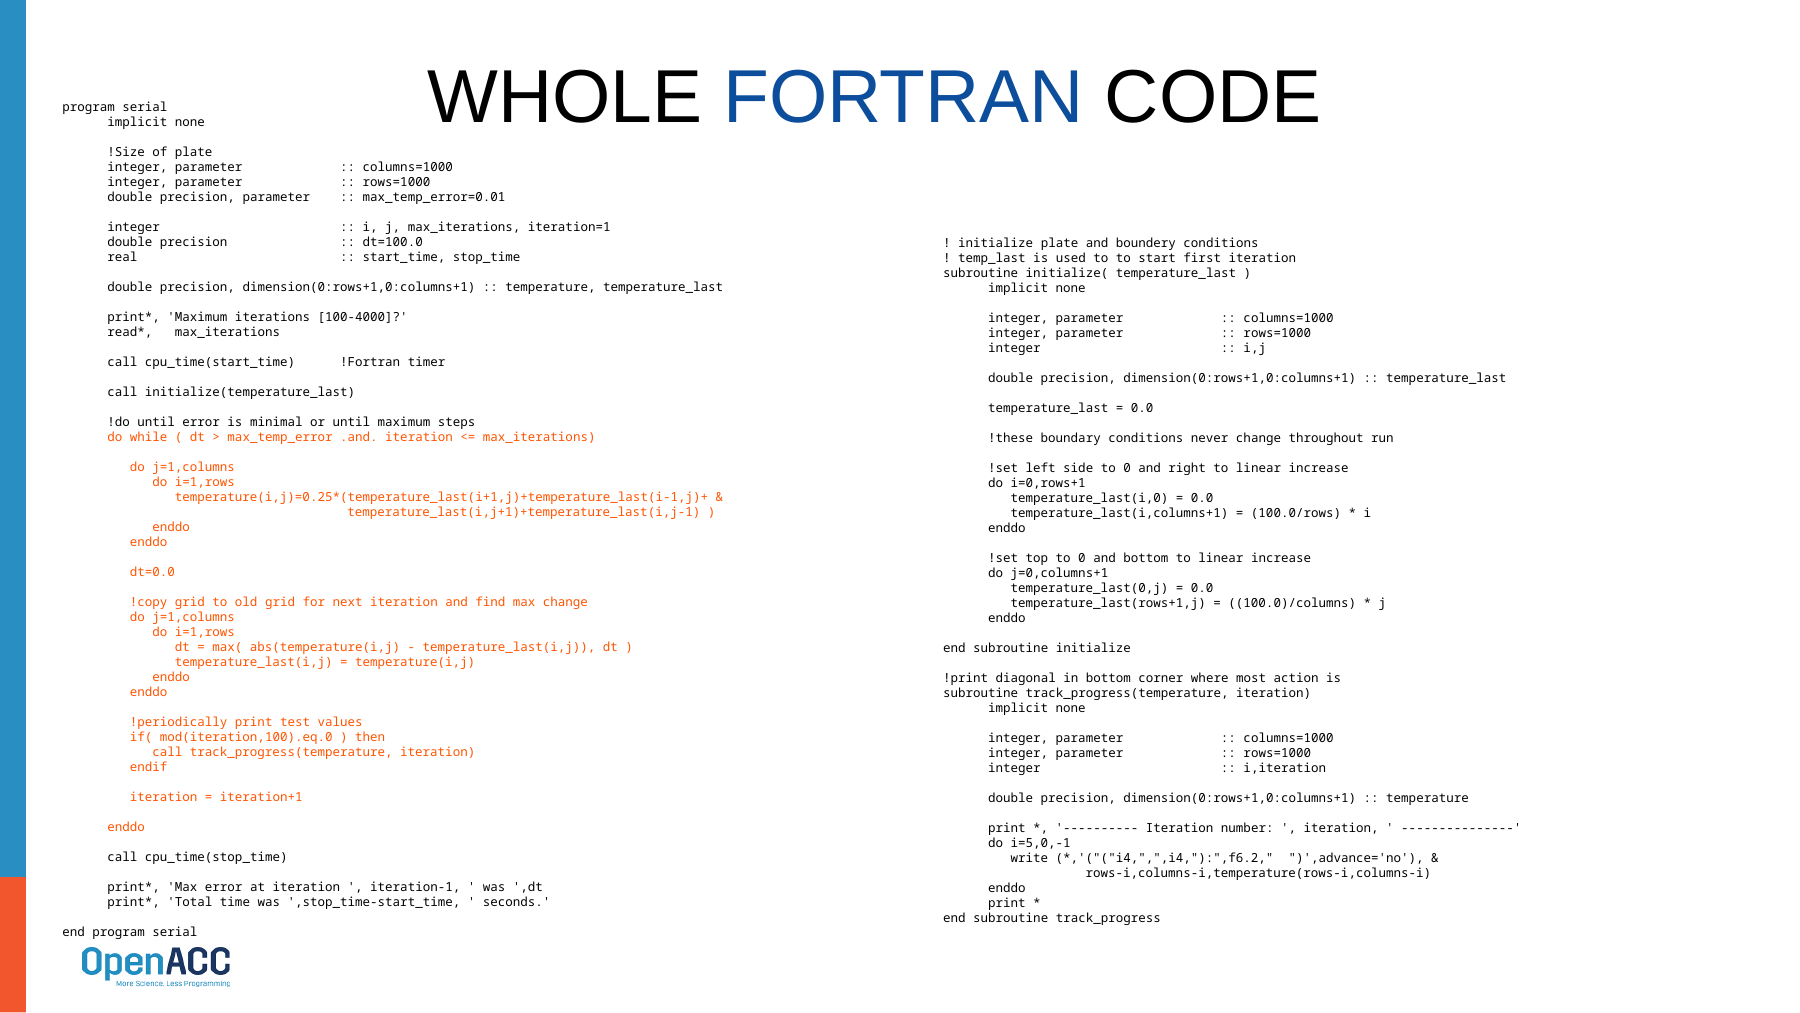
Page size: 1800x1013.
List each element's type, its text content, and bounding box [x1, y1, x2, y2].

picture [82, 949, 230, 987]
text_box ! initialize plate and boundery conditions ! temp_last is used to to start first iteration subroutine initialize( temperature_last ) implicit none integer, parameter :: columns=1000 integer, parameter :: rows=1000 integer :: i,j double precision, dimension(0:rows+1,0:columns+1) :: temperature_last temperature_last = 0.0 !these boundary conditions never change throughout run !set left side to 0 and right to linear increase do i=0,rows+1 temperature_last(i,0) = 0.0 temperature_last(i,columns+1) = (100.0/rows) * i enddo !set top to 0 and bottom to linear increase do j=0,columns+1 temperature_last(0,j) = 0.0 temperature_last(rows+1,j) = ((100.0)/columns) * j enddo end subroutine initialize !print diagonal in bottom corner where most action is subroutine track_progress(temperature, iteration) implicit none integer, parameter :: columns=1000 integer, parameter :: rows=1000 integer :: i,iteration double precision, dimension(0:rows+1,0:columns+1) :: temperature print *, '---------- Iteration number: ', iteration, ' ---------------' do i=5,0,-1 write (*,'("("i4,",",i4,"):",f6.2," ")',advance='no'), & rows-i,columns-i,temperature(rows-i,columns-i) enddo print * end subroutine track_progress [928, 227, 1722, 949]
title Whole Fortran Code [399, 36, 1350, 147]
text_box program serial implicit none !Size of plate integer, parameter :: columns=1000 integer, parameter :: rows=1000 double precision, parameter :: max_temp_error=0.01 integer :: i, j, max_iterations, iteration=1 double precision :: dt=100.0 real :: start_time, stop_time double precision, dimension(0:rows+1,0:columns+1) :: temperature, temperature_last print*, 'Maximum iterations [100-4000]?' read*, max_iterations call cpu_time(start_time) !Fortran timer call initialize(temperature_last) !do until error is minimal or until maximum steps do while ( dt > max_temp_error .and. iteration <= max_iterations) do j=1,columns do i=1,rows temperature(i,j)=0.25*(temperature_last(i+1,j)+temperature_last(i-1,j)+ & temperature_last(i,j+1)+temperature_last(i,j-1) ) enddo enddo dt=0.0 !copy grid to old grid for next iteration and find max change do j=1,columns do i=1,rows dt = max( abs(temperature(i,j) - temperature_last(i,j)), dt ) temperature_last(i,j) = temperature(i,j) enddo enddo !periodically print test values if( mod(iteration,100).eq.0 ) then call track_progress(temperature, iteration) endif iteration = iteration+1 enddo call cpu_time(stop_time) print*, 'Max error at iteration ', iteration-1, ' was ',dt print*, 'Total time was ',stop_time-start_time, ' seconds.' end program serial [47, 91, 841, 949]
